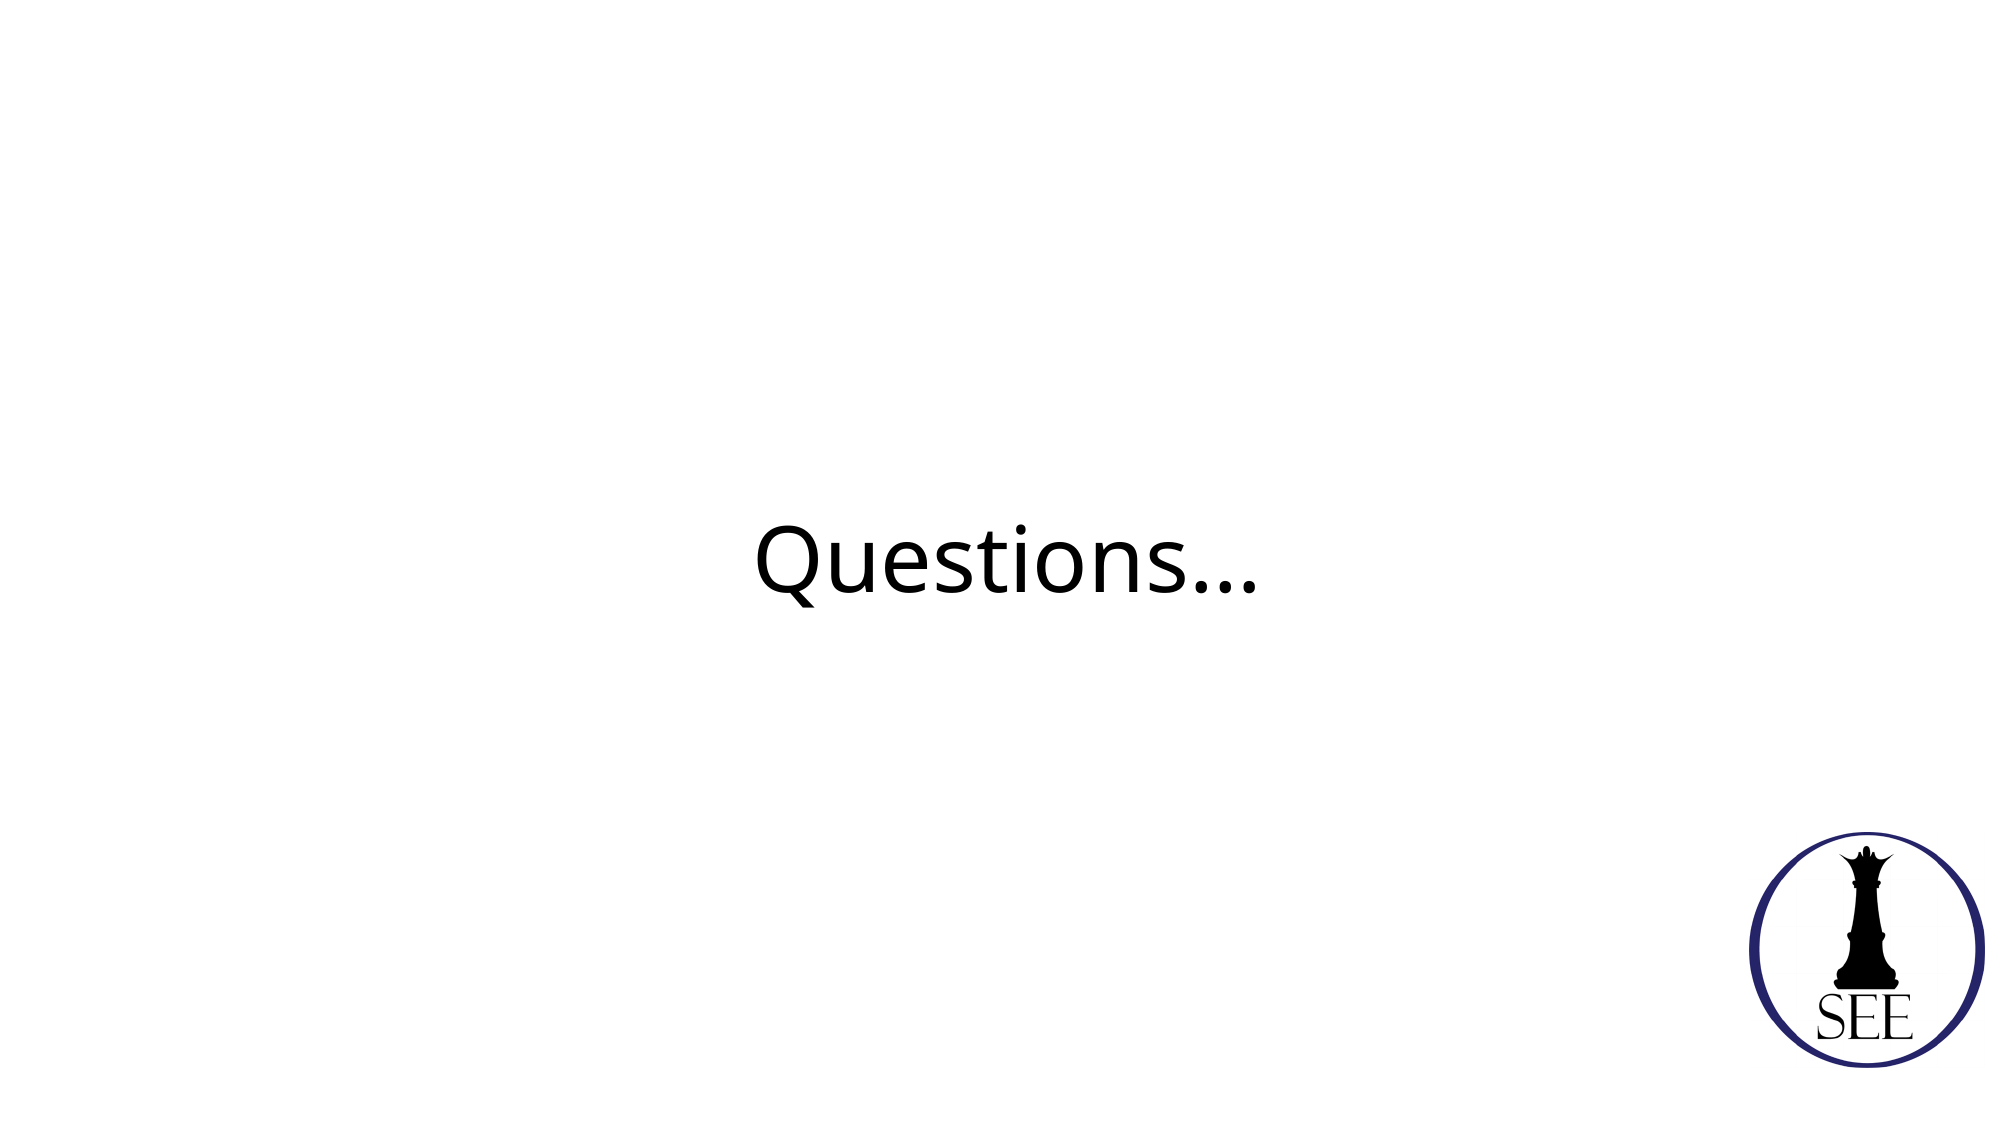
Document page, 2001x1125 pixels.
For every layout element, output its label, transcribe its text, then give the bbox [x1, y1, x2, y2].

picture [1749, 832, 1985, 1068]
title Questions… [737, 453, 2000, 672]
